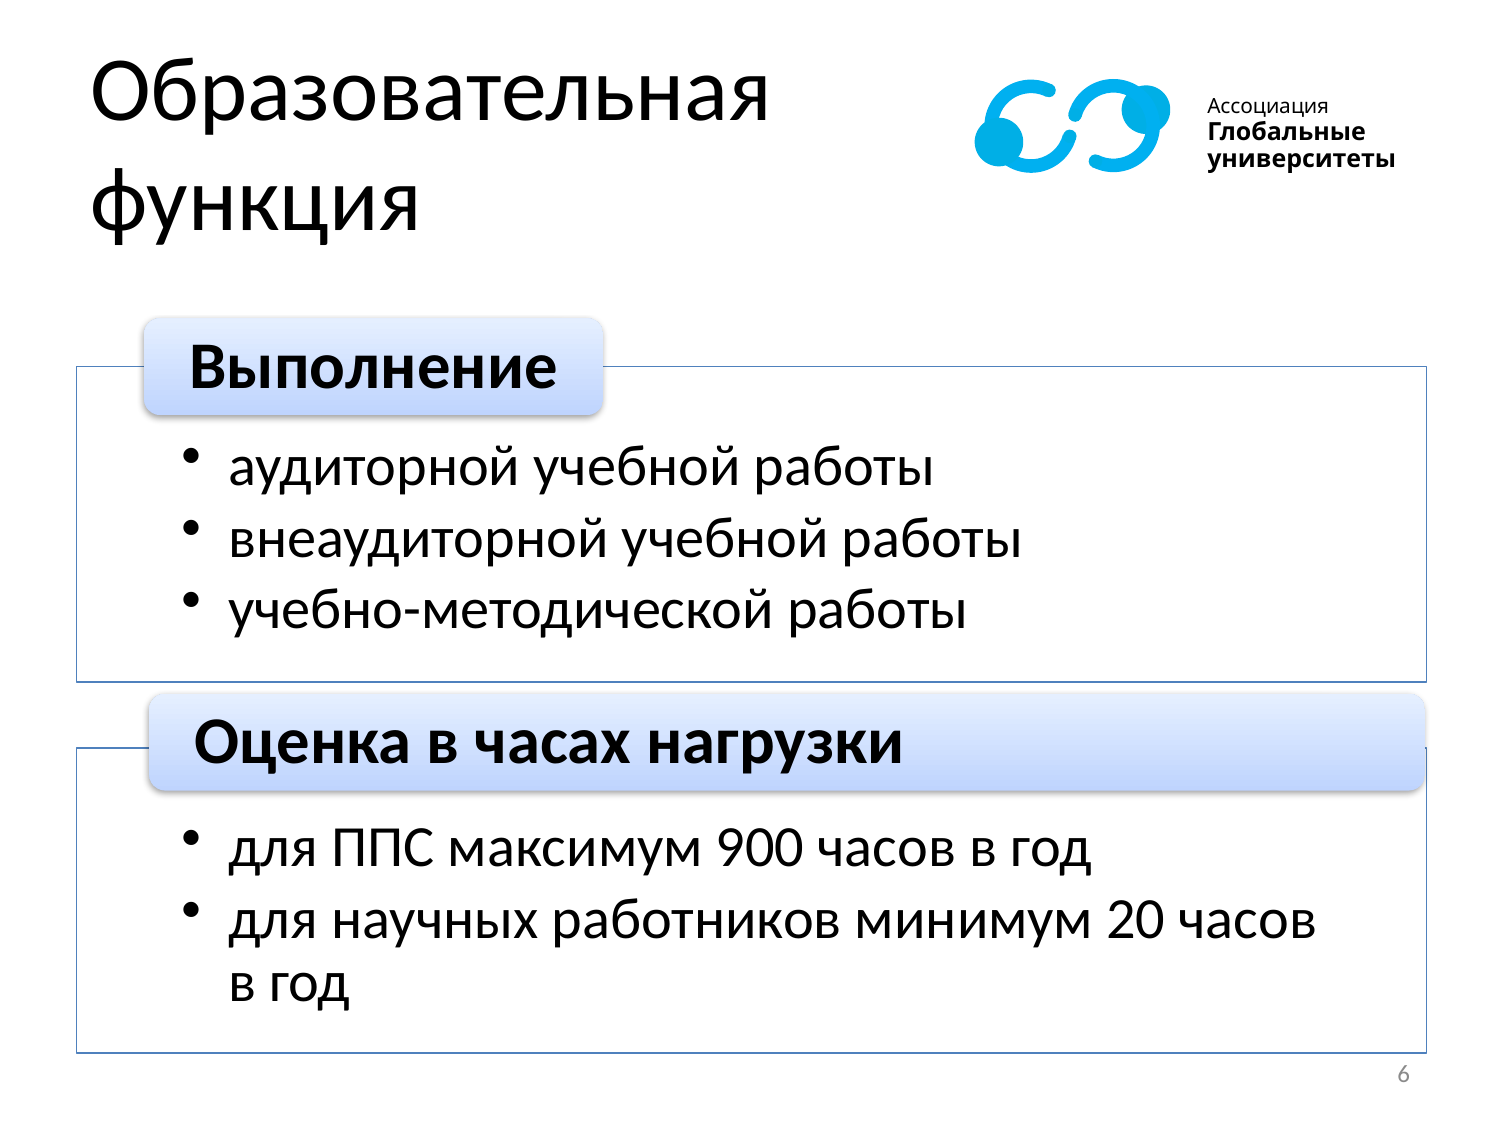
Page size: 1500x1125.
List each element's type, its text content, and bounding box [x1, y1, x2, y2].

slide_number 6 [1074, 1065, 1425, 1103]
title Образовательная функция [75, 45, 1425, 233]
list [76, 314, 1427, 1058]
